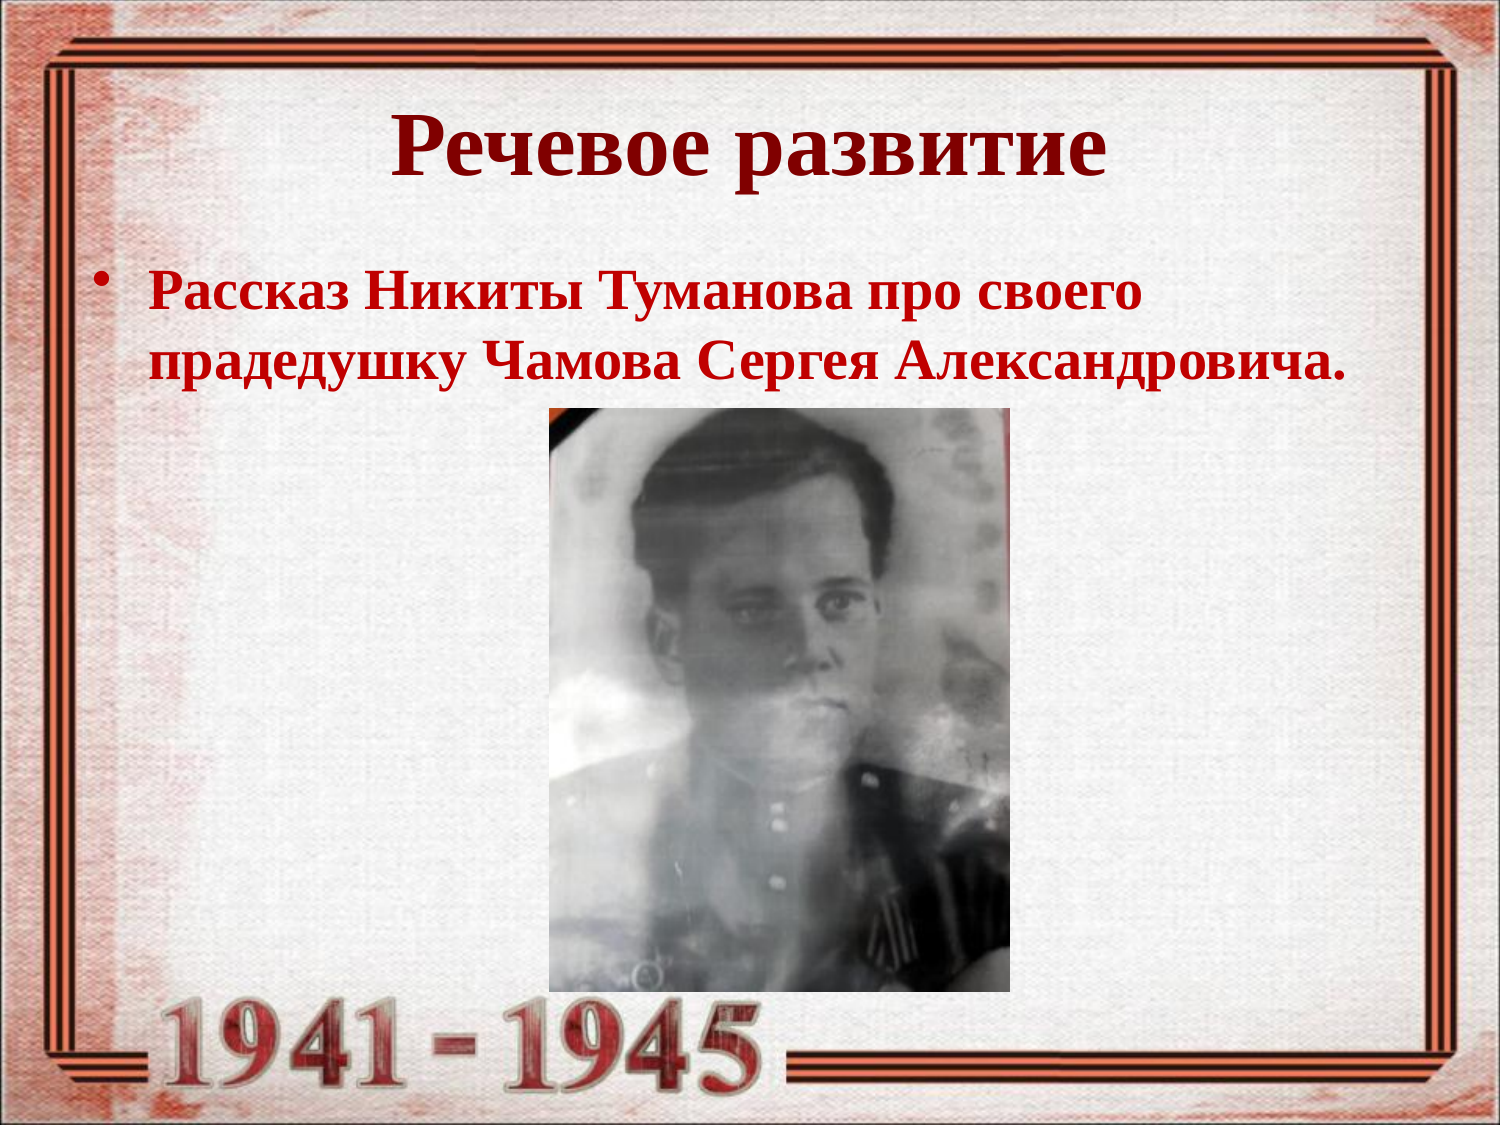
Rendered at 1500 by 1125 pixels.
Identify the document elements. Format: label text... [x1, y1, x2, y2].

picture [0, 0, 1500, 1125]
title Речевое развитие [74, 44, 1426, 233]
list Рассказ Никиты Туманова про своего прадедушку Чамова Сергея Александровича. [76, 243, 1428, 987]
